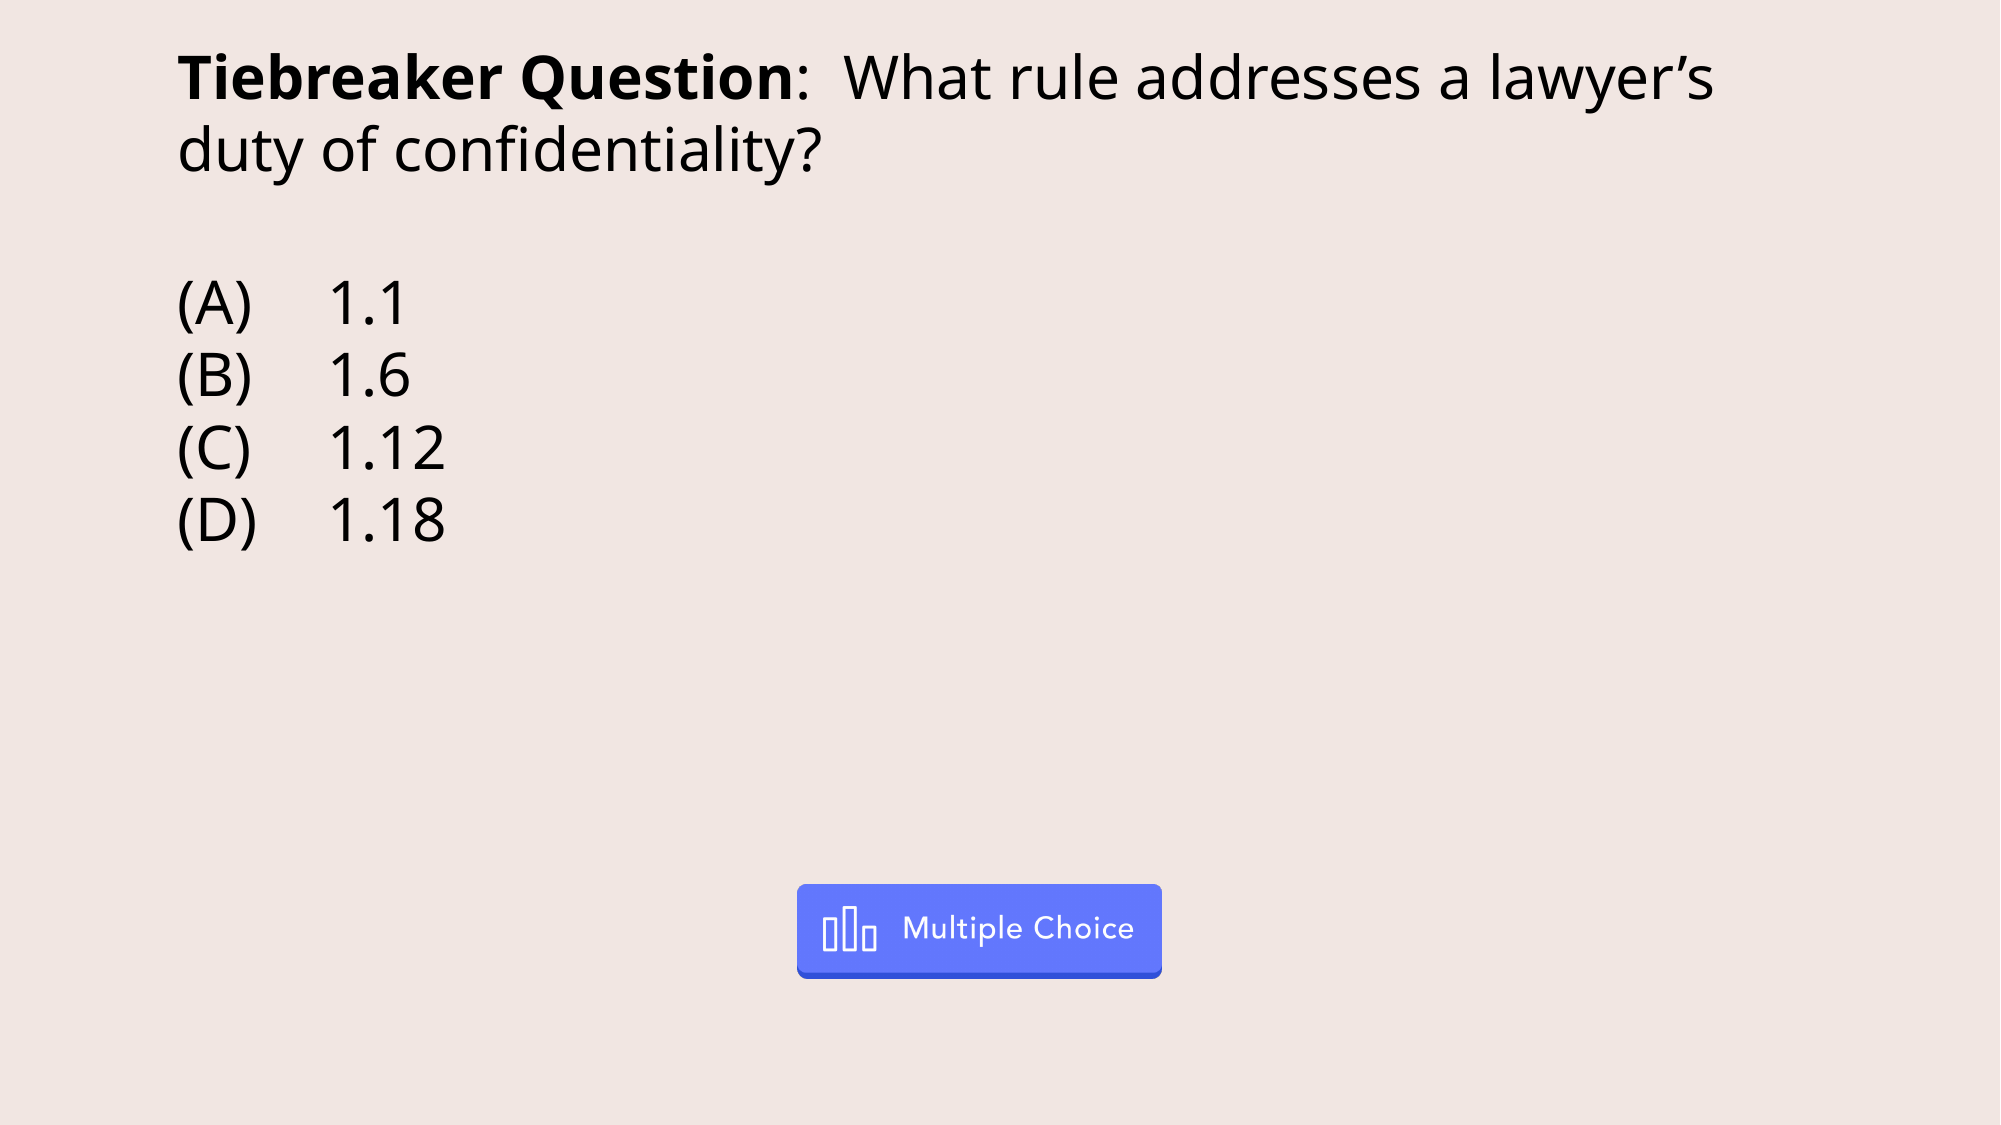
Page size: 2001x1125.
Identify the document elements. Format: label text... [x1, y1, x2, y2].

picture [797, 884, 1162, 979]
title Tiebreaker Question: What rule addresses a lawyer’s duty of confidentiality? (A) 1.1 (B) 1.6 (C) 1.12 (D) 1.18 [162, 31, 1838, 1044]
